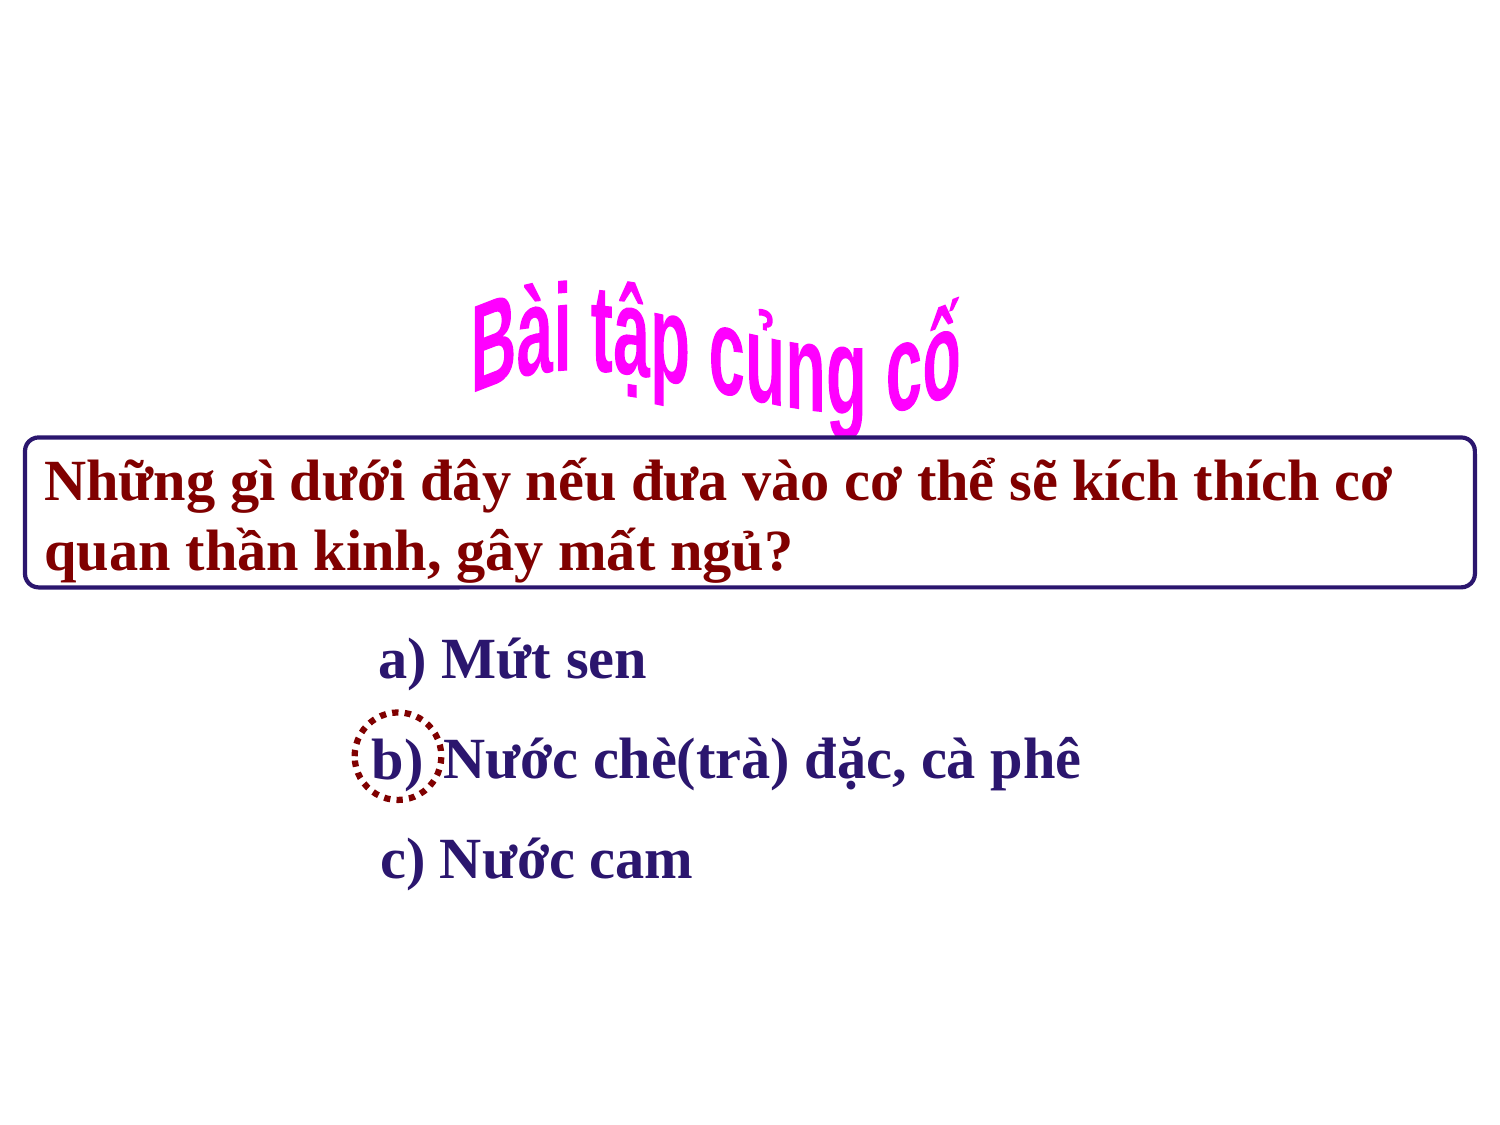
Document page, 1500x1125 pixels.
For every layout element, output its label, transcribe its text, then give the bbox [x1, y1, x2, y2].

text_box c) Nước cam [365, 812, 800, 898]
text_box Những gì dưới đây nếu đưa vào cơ thể sẽ kích thích cơ quan thần kinh, gây mất ngủ? [24, 437, 1475, 588]
text_box a) Mứt sen [364, 612, 777, 698]
text_box b) [354, 712, 442, 800]
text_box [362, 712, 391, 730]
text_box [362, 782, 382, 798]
text_box b) Nước chè(trà) đặc, cà phê [405, 712, 1188, 798]
